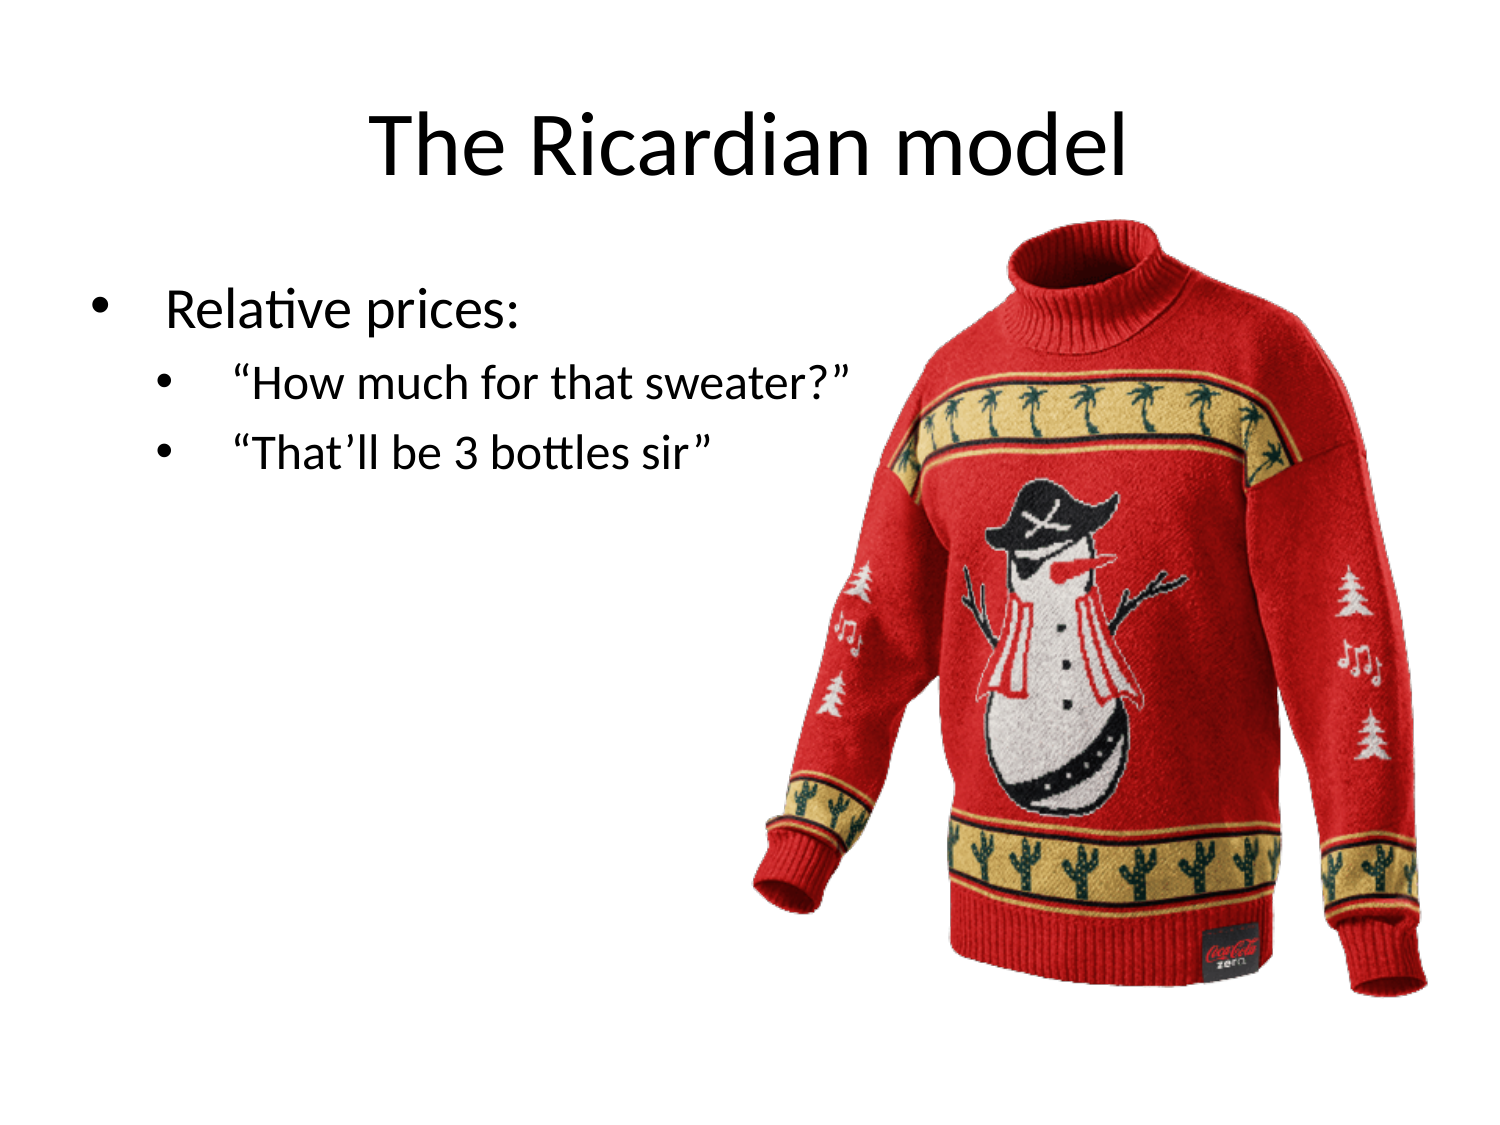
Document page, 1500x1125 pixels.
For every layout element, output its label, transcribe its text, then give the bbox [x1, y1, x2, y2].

title The Ricardian model [75, 45, 1425, 233]
picture [702, 219, 1485, 1002]
list Relative prices: “How much for that sweater?” “That’ll be 3 bottles sir” [75, 262, 698, 1005]
